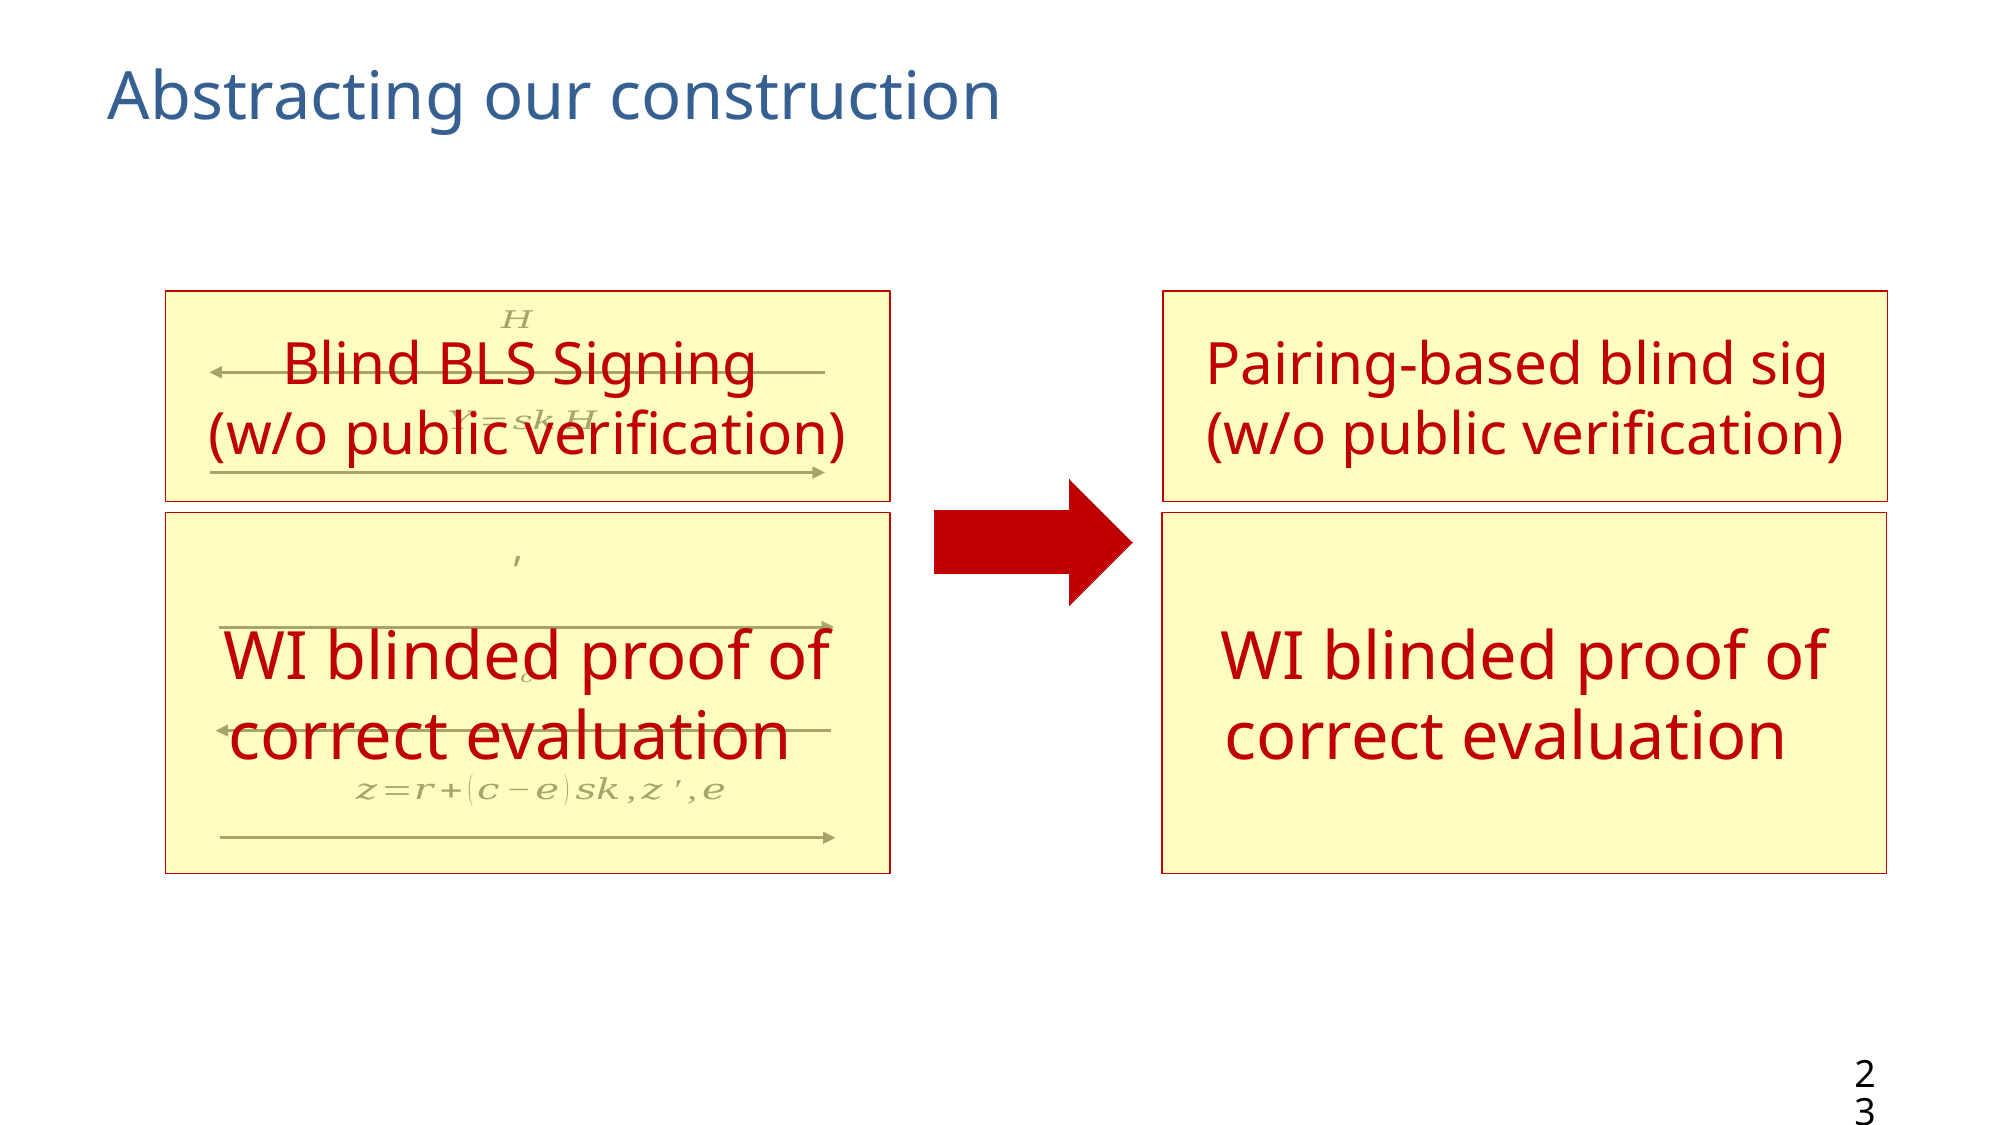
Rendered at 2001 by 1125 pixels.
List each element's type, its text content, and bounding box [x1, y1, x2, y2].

slide_number 23 [1846, 1042, 1901, 1096]
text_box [165, 290, 891, 502]
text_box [1162, 290, 1888, 502]
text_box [1161, 512, 1887, 874]
text_box [934, 479, 1133, 606]
title Abstracting our construction [99, 44, 1901, 190]
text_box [165, 512, 891, 874]
